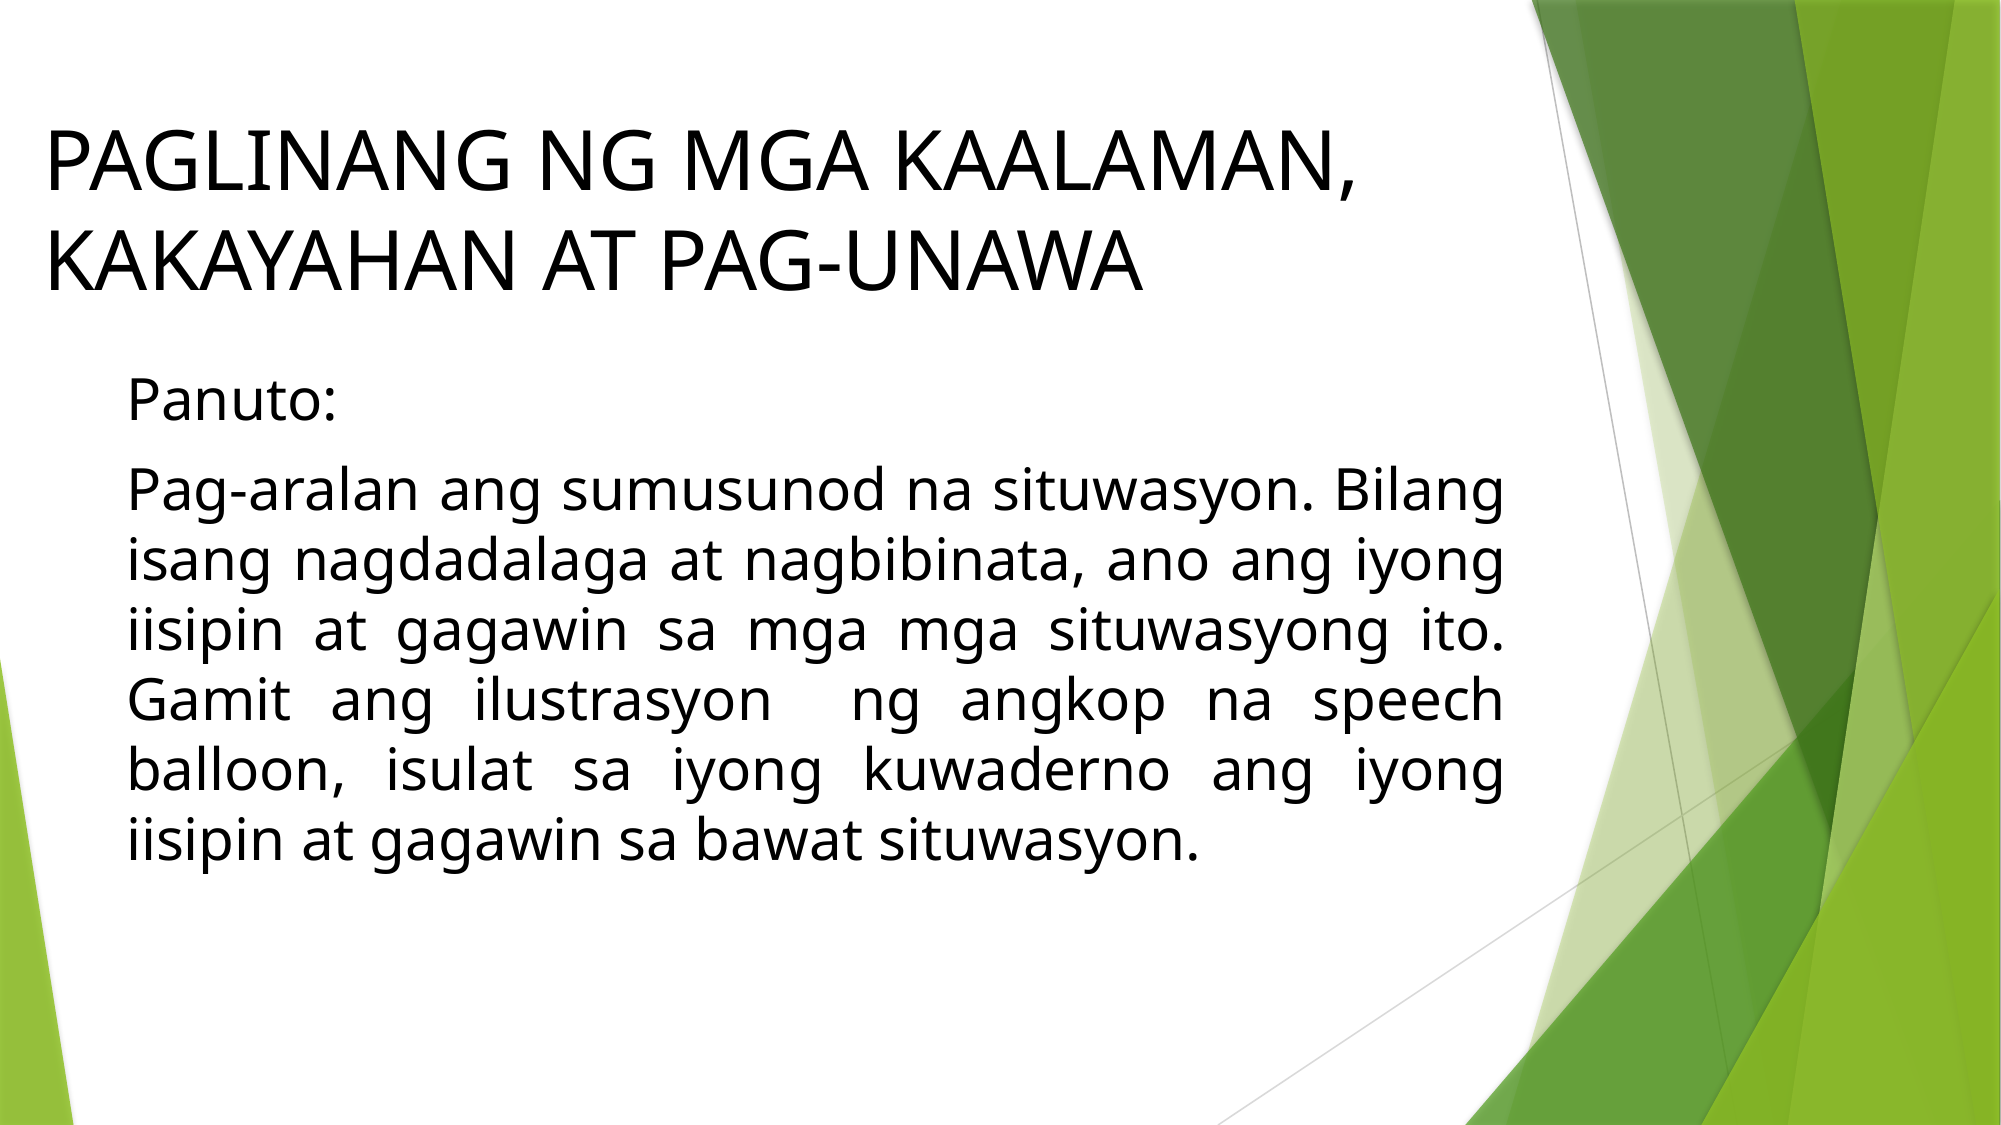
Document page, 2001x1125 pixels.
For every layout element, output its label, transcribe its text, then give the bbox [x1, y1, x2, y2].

list Panuto: Pag-aralan ang sumusunod na situwasyon. Bilang isang nagdadalaga at nagbibinata, ano ang iyong iisipin at gagawin sa mga mga situwasyong ito. Gamit ang ilustrasyon ng angkop na speech balloon, isulat sa iyong kuwaderno ang iyong iisipin at gagawin sa bawat situwasyon. [111, 354, 1522, 992]
title PAGLINANG NG MGA KAALAMAN, KAKAYAHAN AT PAG-UNAWA [28, 99, 1639, 317]
